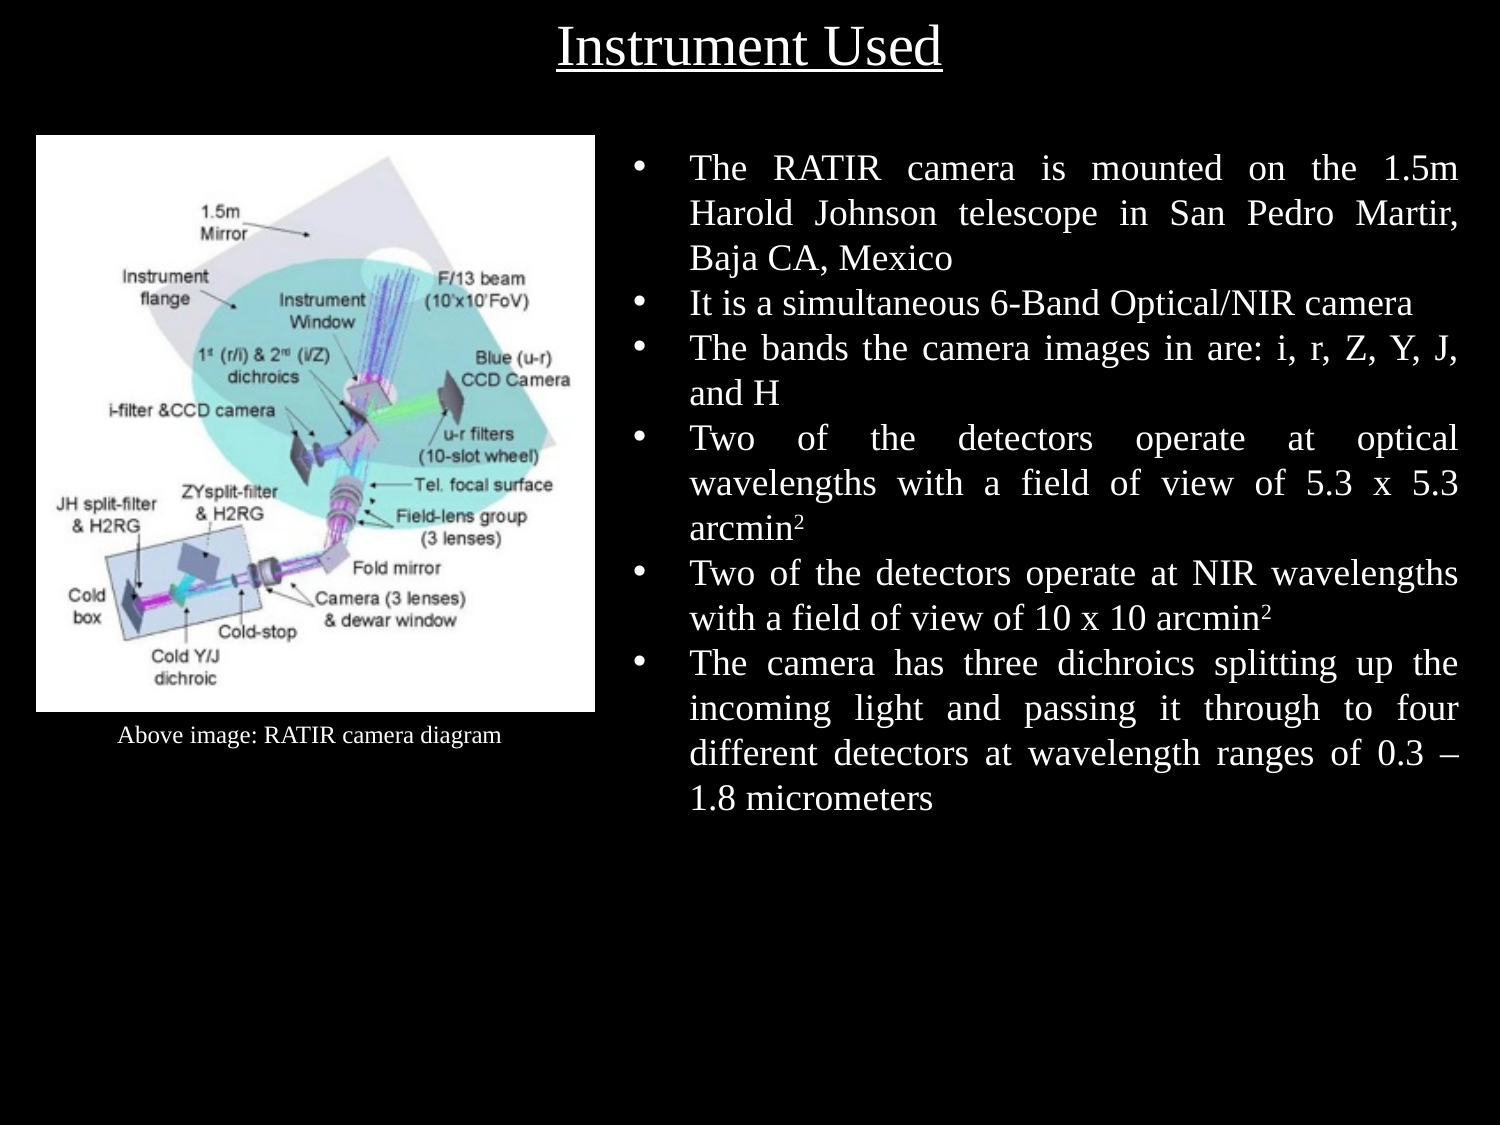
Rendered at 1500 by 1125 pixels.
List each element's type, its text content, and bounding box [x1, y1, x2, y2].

picture [35, 135, 595, 712]
text_box Above image: RATIR camera diagram [102, 720, 518, 757]
text_box Instrument Used [541, 0, 959, 85]
text_box The RATIR camera is mounted on the 1.5m Harold Johnson telescope in San Pedro Martir, Baja CA, Mexico It is a simultaneous 6-Band Optical/NIR camera The bands the camera images in are: i, r, Z, Y, J, and H Two of the detectors operate at optical wavelengths with a field of view of 5.3 x 5.3 arcmin2 Two of the detectors operate at NIR wavelengths with a field of view of 10 x 10 arcmin2 The camera has three dichroics splitting up the incoming light and passing it through to four different detectors at wavelength ranges of 0.3 – 1.8 micrometers [618, 135, 1475, 871]
